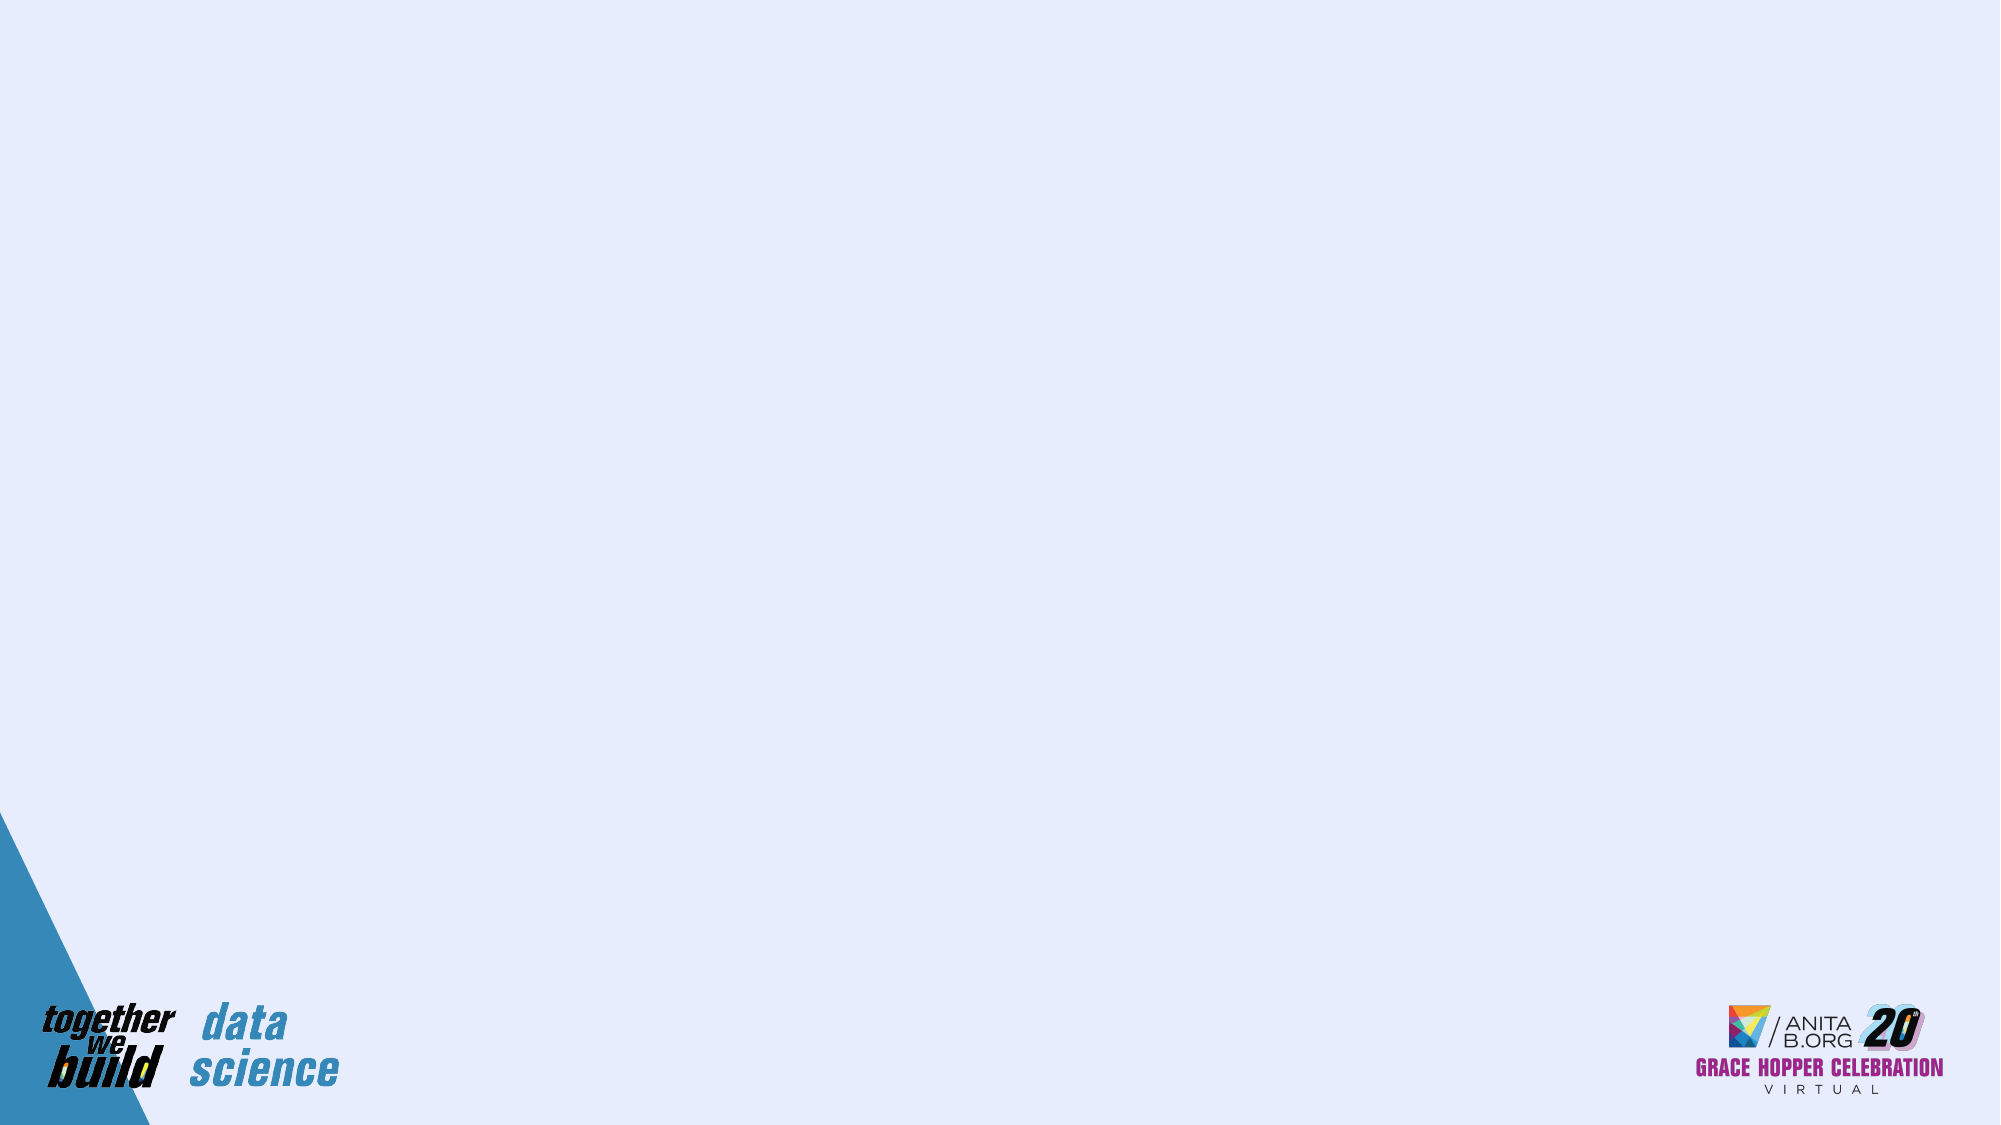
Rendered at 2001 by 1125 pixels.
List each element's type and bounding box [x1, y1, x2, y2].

picture [1687, 998, 1952, 1105]
picture [35, 961, 339, 1125]
